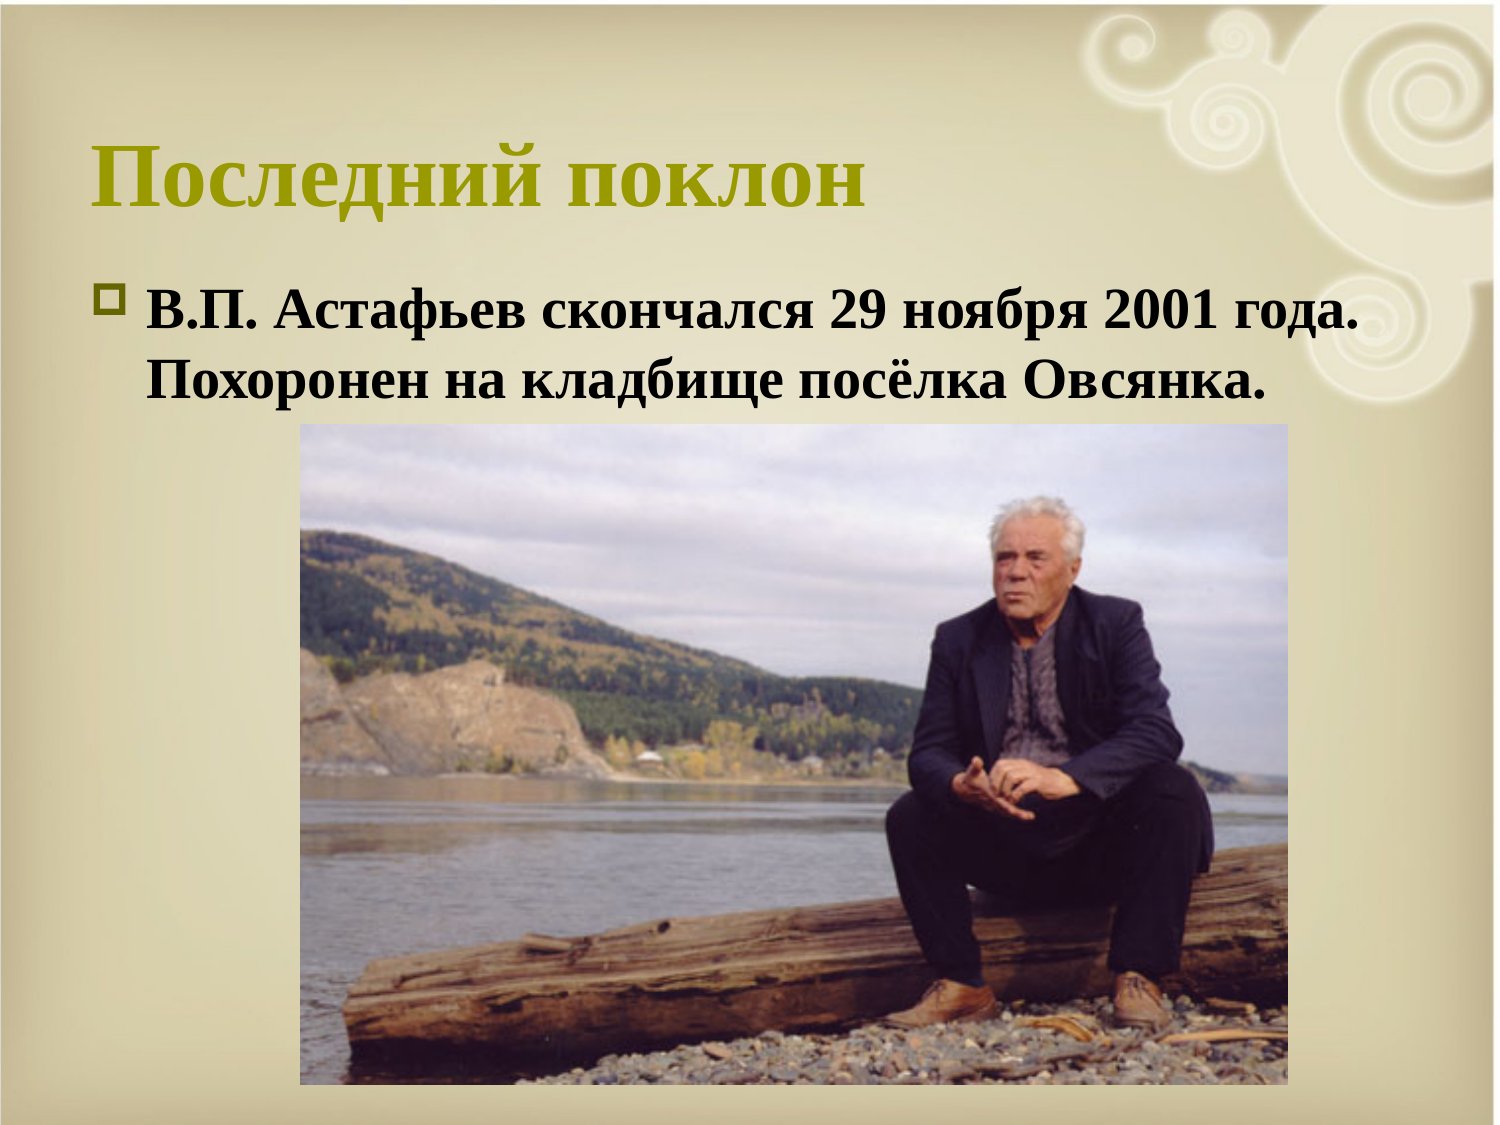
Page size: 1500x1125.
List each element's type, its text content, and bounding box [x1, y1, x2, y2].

picture [0, 0, 1500, 1125]
title Последний поклон [75, 45, 1425, 233]
list В.П. Астафьев скончался 29 ноября 2001 года. Похоронен на кладбище посёлка Овсянка. [75, 262, 1425, 1006]
